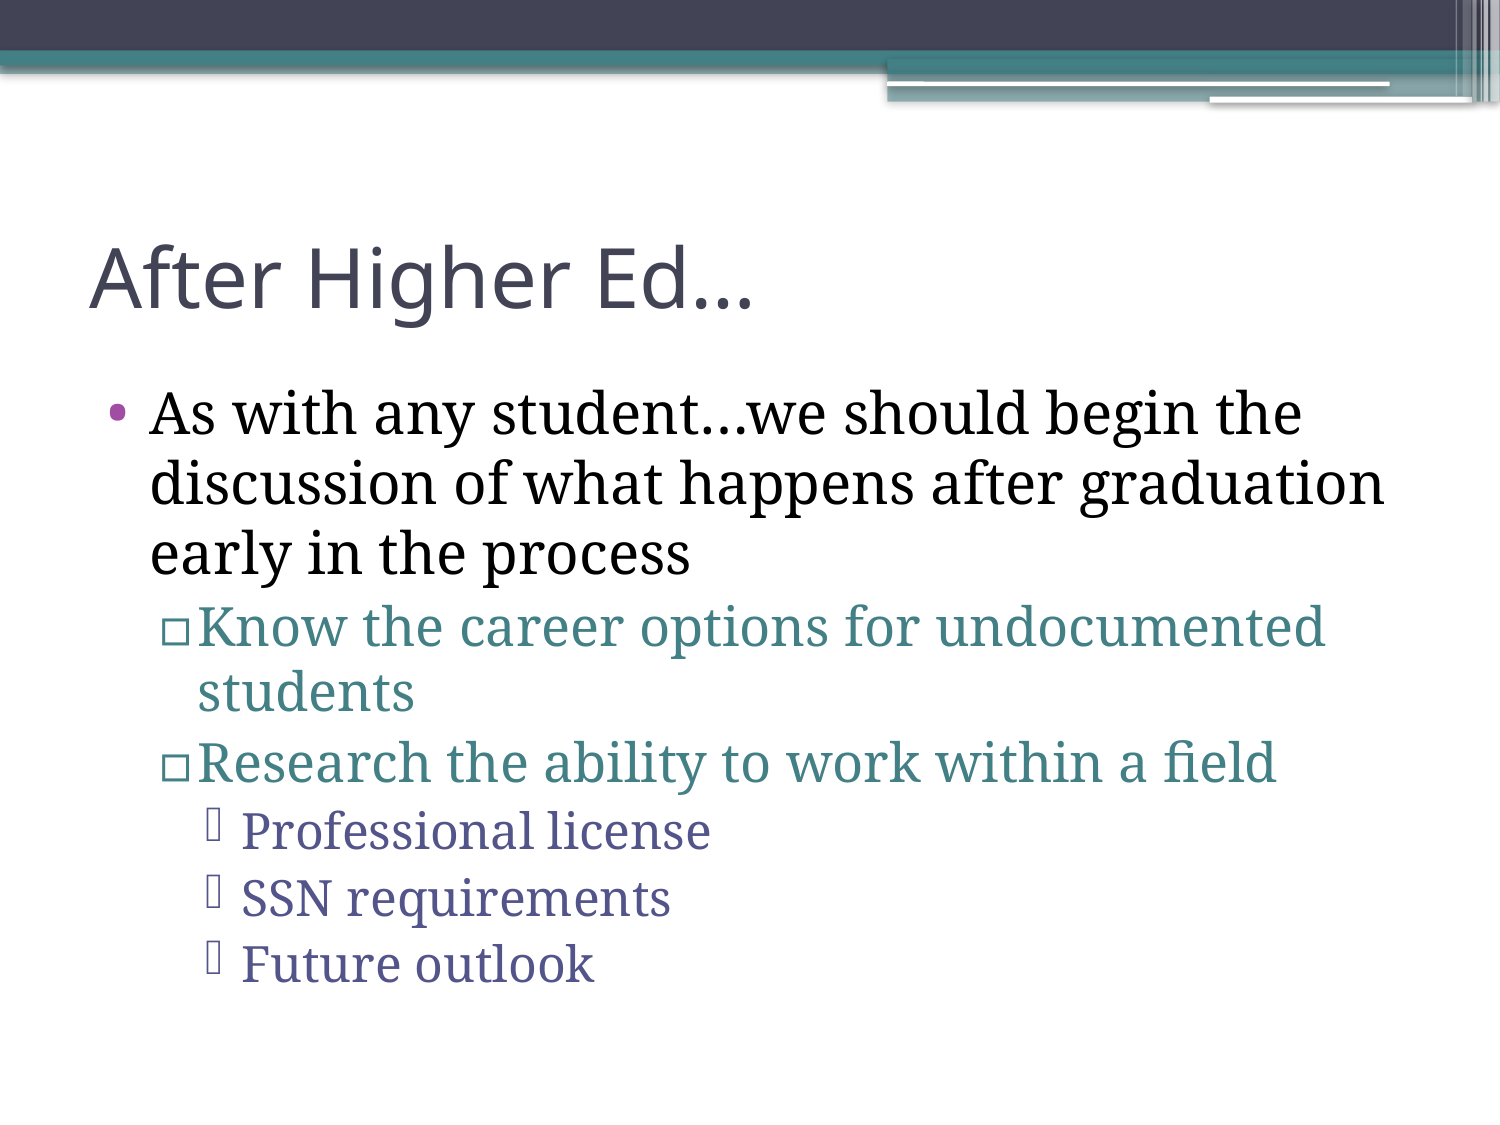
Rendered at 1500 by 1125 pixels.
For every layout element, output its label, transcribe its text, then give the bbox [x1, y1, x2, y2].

list As with any student…we should begin the discussion of what happens after graduation early in the process Know the career options for undocumented students Research the ability to work within a field Professional license SSN requirements Future outlook [75, 368, 1425, 1079]
title After Higher Ed… [75, 187, 1425, 363]
